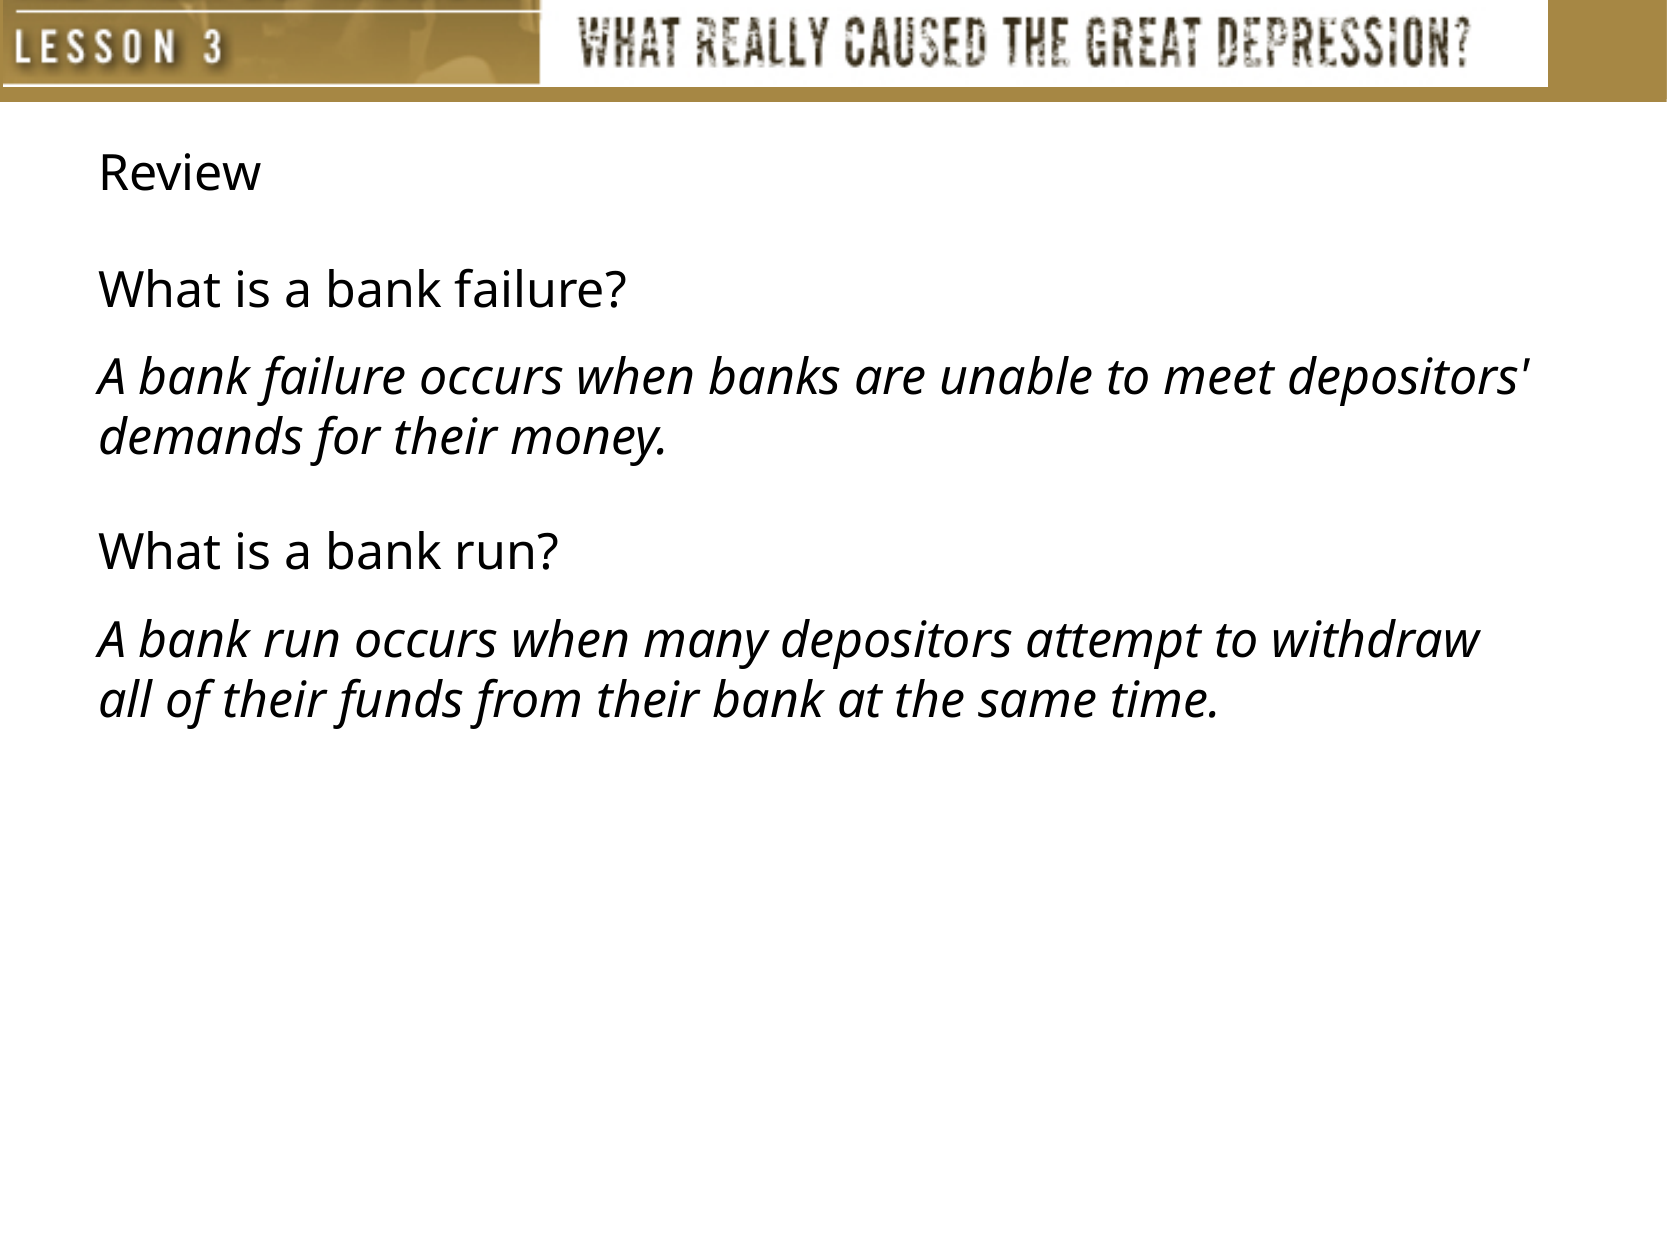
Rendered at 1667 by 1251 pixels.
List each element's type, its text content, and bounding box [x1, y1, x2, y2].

text_box What is a bank run? [83, 512, 596, 588]
text_box Review [83, 133, 338, 208]
text_box What is a bank failure? [83, 249, 659, 325]
text_box A bank failure occurs when banks are unable to meet depositors' demands for their money. [83, 337, 1563, 473]
text_box A bank run occurs when many depositors attempt to withdraw all of their funds from their bank at the same time. [83, 599, 1530, 735]
picture [3, 0, 1548, 87]
